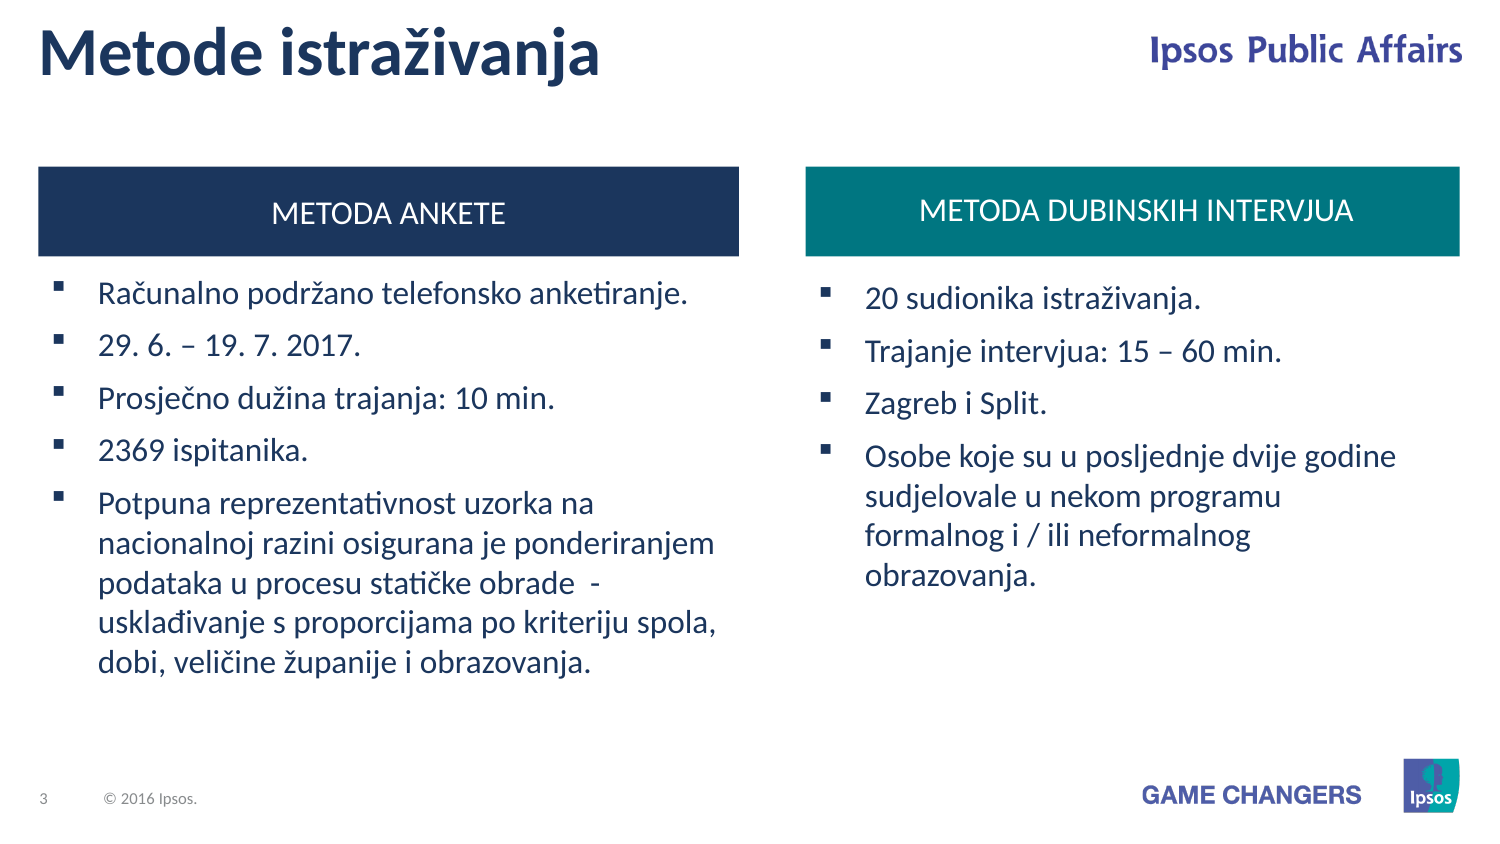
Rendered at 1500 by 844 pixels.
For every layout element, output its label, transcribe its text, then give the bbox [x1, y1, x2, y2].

picture [1151, 34, 1462, 70]
list Računalno podržano telefonsko anketiranje. 29. 6. – 19. 7. 2017. Prosječno dužina trajanja: 10 min. 2369 ispitanika. Potpuna reprezentativnost uzorka na nacionalnoj razini osigurana je ponderiranjem podataka u procesu statičke obrade - usklađivanje s proporcijama po kriteriju spola, dobi, veličine županije i obrazovanja. [38, 271, 739, 605]
list Metoda dubinskih intervjua [805, 166, 1460, 257]
picture [1397, 758, 1460, 813]
list Metoda ankete [38, 166, 739, 257]
list 20 sudionika istraživanja. Trajanje intervjua: 15 – 60 min. Zagreb i Split. Osobe koje su u posljednje dvije godine sudjelovale u nekom programu formalnog i / ili neformalnog obrazovanja. [805, 276, 1432, 610]
title Metode istraživanja [38, 15, 990, 91]
picture [1142, 766, 1370, 813]
